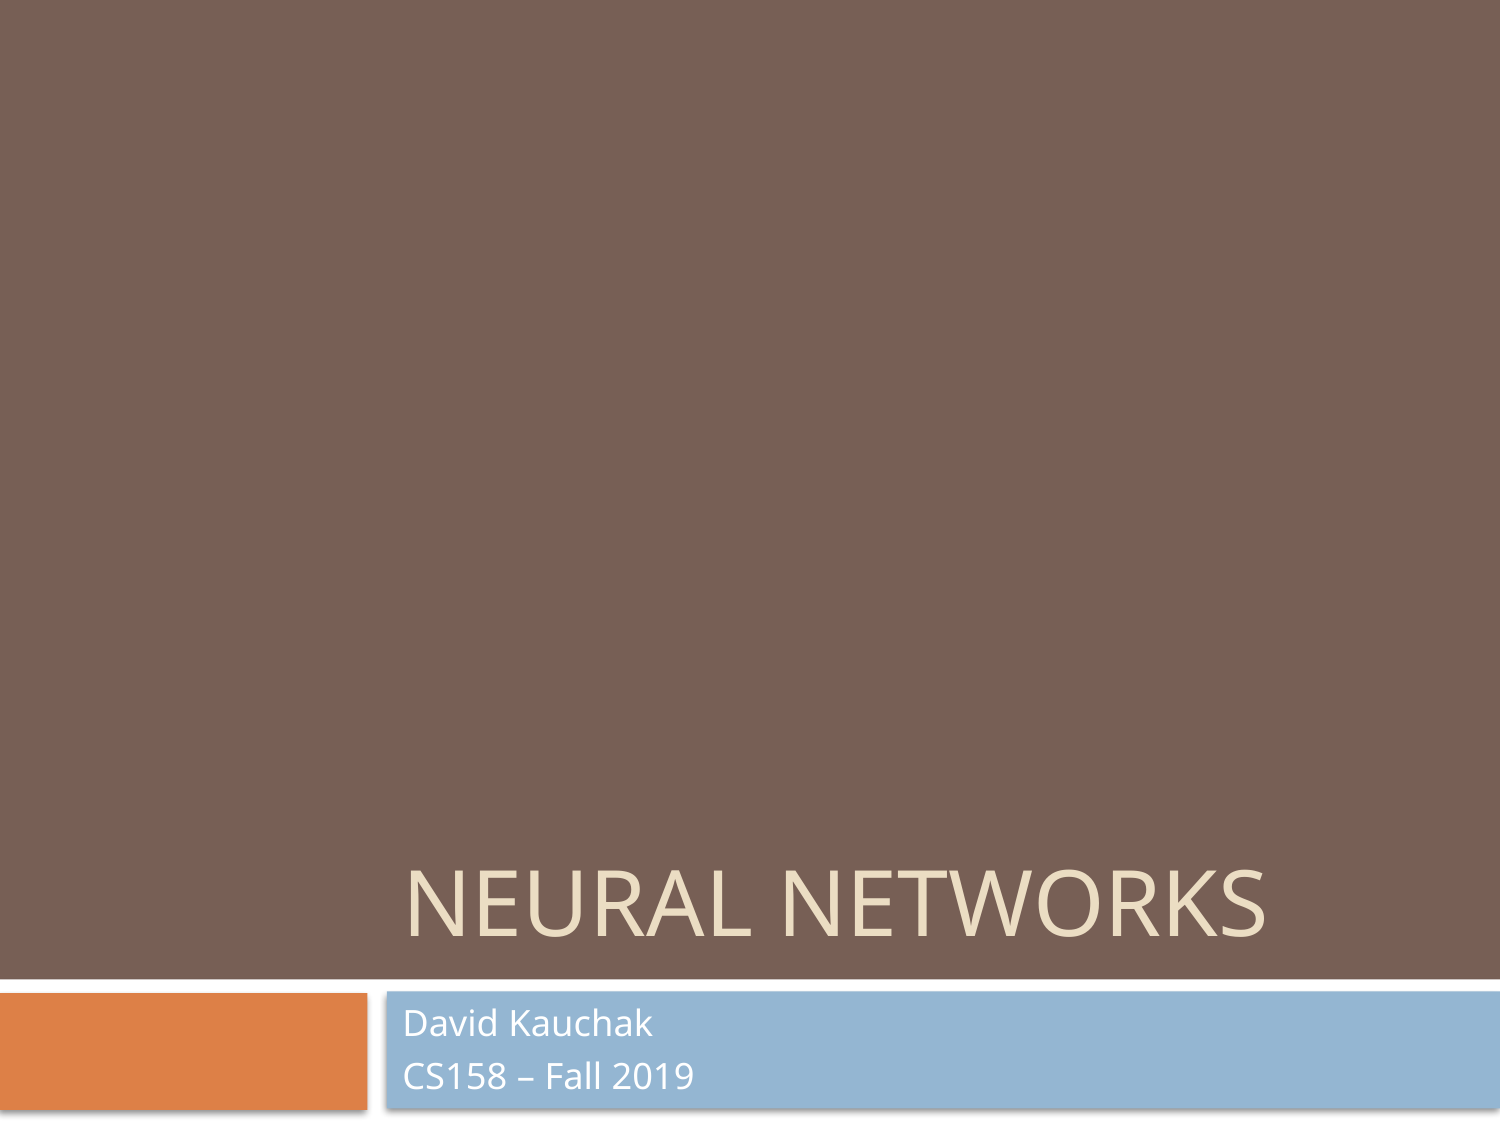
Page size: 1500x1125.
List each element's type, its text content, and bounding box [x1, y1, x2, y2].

title Neural networks [387, 662, 1450, 963]
subtitle David Kauchak CS158 – Fall 2019 [387, 992, 1488, 1105]
